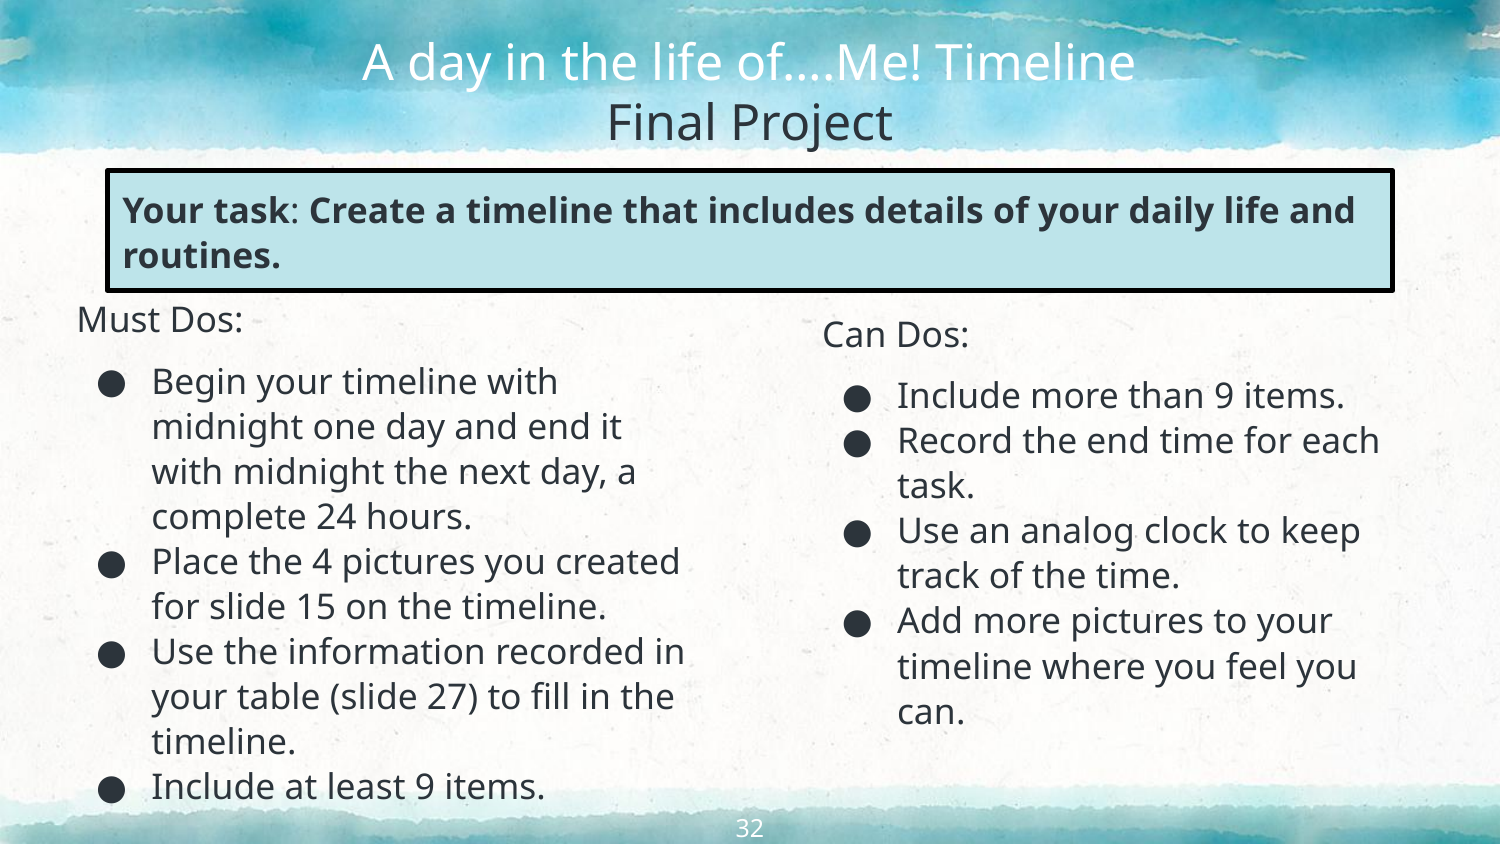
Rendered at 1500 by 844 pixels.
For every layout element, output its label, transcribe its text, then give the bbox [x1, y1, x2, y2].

text_box Your task: Create a timeline that includes details of your daily life and routines. [107, 170, 1393, 291]
text_box Must Dos: Begin your timeline with midnight one day and end it with midnight the next day, a complete 24 hours. Place the 4 pictures you created for slide 15 on the timeline. Use the information recorded in your table (slide 27) to fill in the timeline. Include at least 9 items. [61, 279, 705, 822]
title A day in the life of….Me! Timeline Final Project [75, 0, 1425, 184]
text_box Can Dos: Include more than 9 items. Record the end time for each task. Use an analog clock to keep track of the time. Add more pictures to your timeline where you feel you can. [807, 294, 1451, 808]
picture [0, 0, 705, 844]
slide_number 32 [705, 797, 795, 844]
picture [705, 0, 1500, 844]
